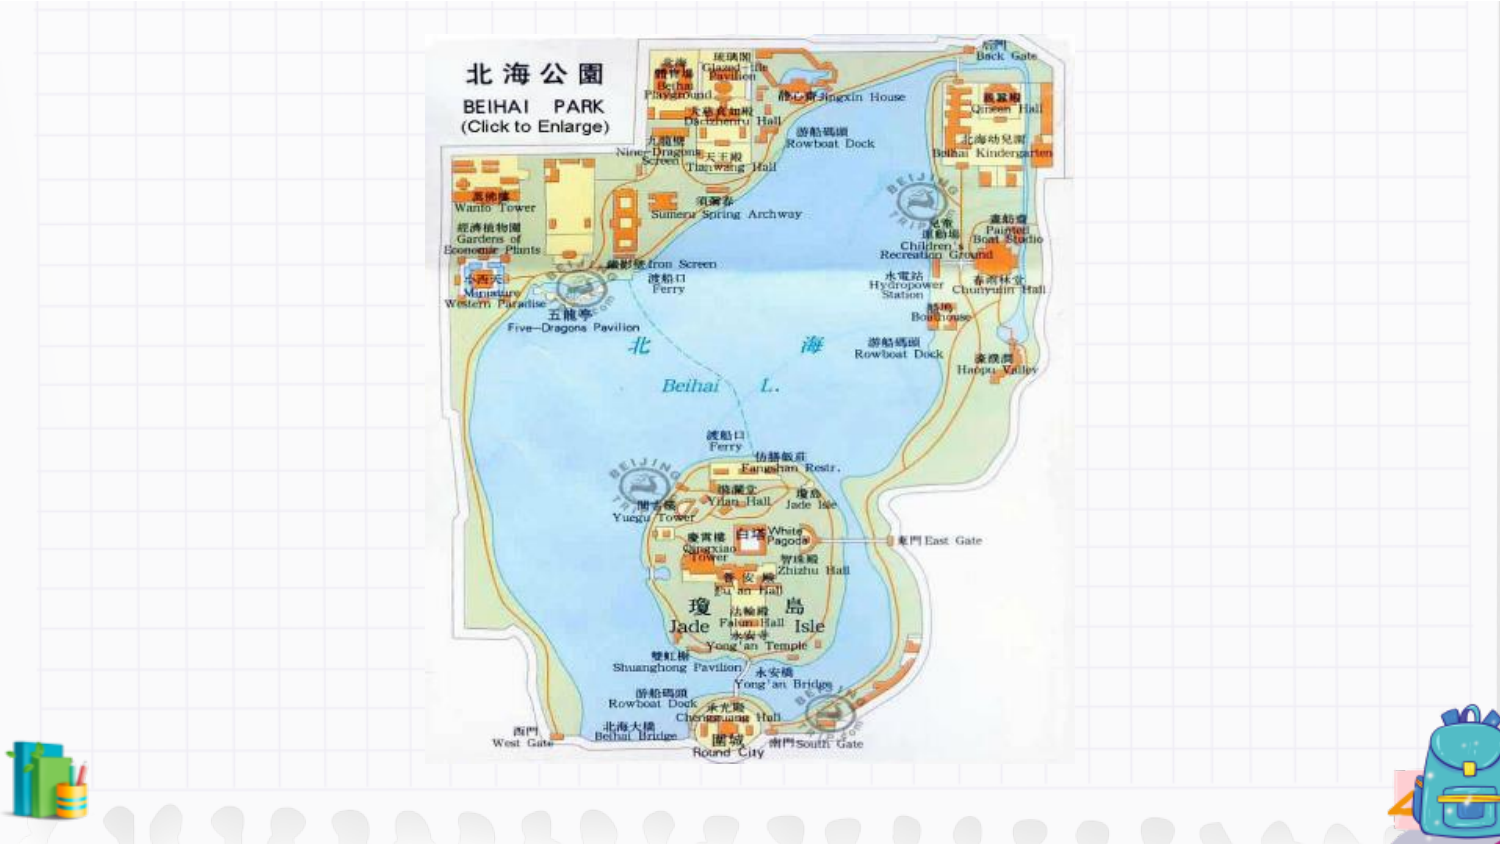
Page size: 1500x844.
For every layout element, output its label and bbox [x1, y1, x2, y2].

picture [425, 34, 1075, 764]
picture [0, 733, 100, 823]
picture [1360, 695, 1500, 844]
